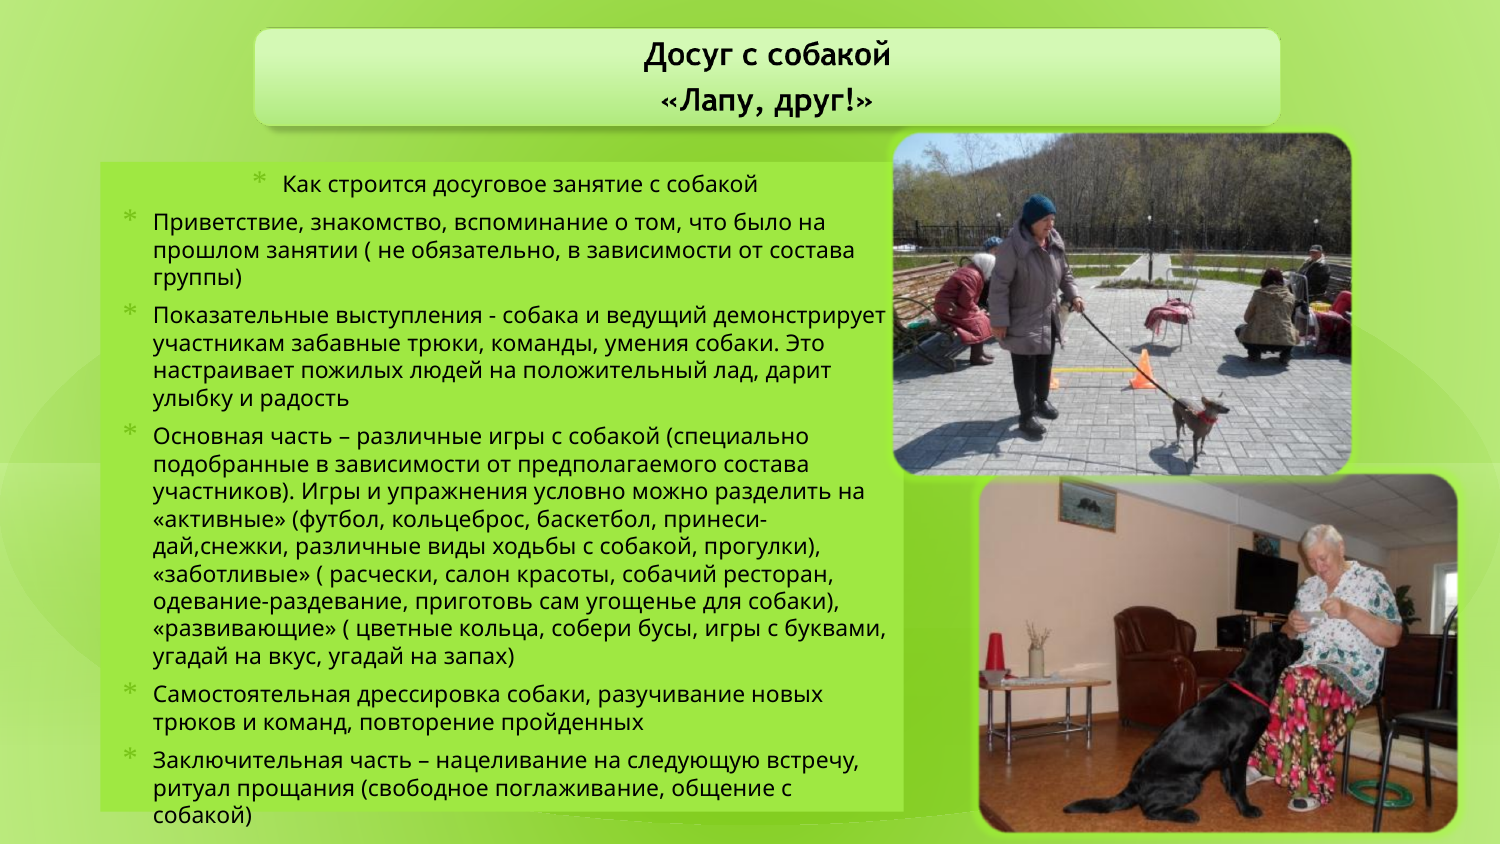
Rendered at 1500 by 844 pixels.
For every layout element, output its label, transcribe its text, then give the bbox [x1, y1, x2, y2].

picture [252, 24, 1459, 834]
list Как строится досуговое занятие с собакой Приветствие, знакомство, вспоминание о том, что было на прошлом занятии ( не обязательно, в зависимости от состава группы) Показательные выступления - собака и ведущий демонстрирует участникам забавные трюки, команды, умения собаки. Это настраивает пожилых людей на положительный лад, дарит улыбку и радость Основная часть – различные игры с собакой (специально подобранные в зависимости от предполагаемого состава участников). Игры и упражнения условно можно разделить на «активные» (футбол, кольцеброс, баскетбол, принеси-дай,снежки, различные виды ходьбы с собакой, прогулки), «заботливые» ( расчески, салон красоты, собачий ресторан, одевание-раздевание, приготовь сам угощенье для собаки), «развивающие» ( цветные кольца, собери бусы, игры с буквами, угадай на вкус, угадай на запах) Самостоятельная дрессировка собаки, разучивание новых трюков и команд, повторение пройденных Заключительная часть – нацеливание на следующую встречу, ритуал прощания (свободное поглаживание, общение с собакой) [100, 161, 904, 812]
